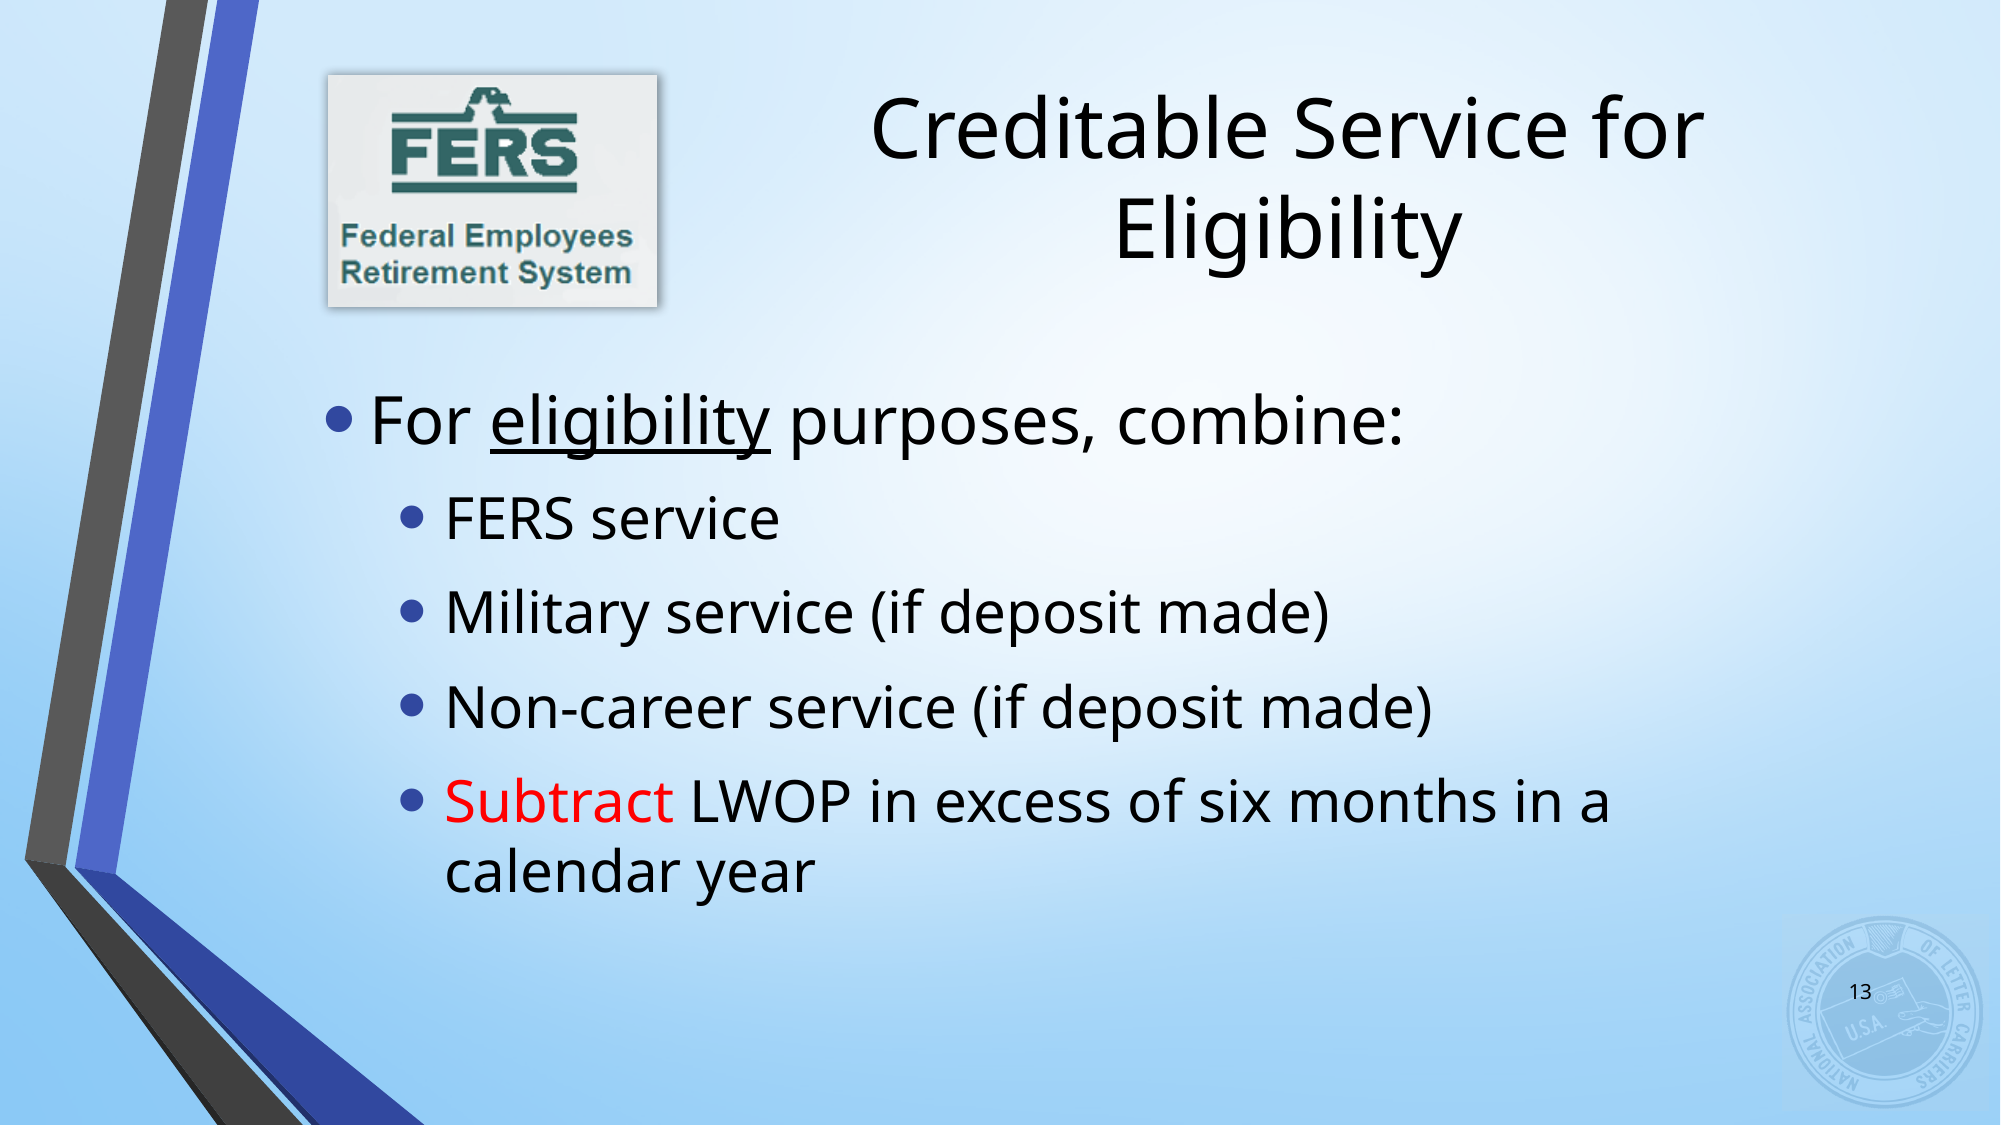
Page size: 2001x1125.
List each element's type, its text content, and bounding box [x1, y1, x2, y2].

slide_number 13 [1796, 962, 1887, 1023]
picture [328, 75, 657, 307]
list For eligibility purposes, combine: FERS service Military service (if deposit made) Non-career service (if deposit made) Subtract LWOP in excess of six months in a calendar year [307, 298, 1842, 983]
title Creditable Service for Eligibility [688, 31, 1887, 319]
